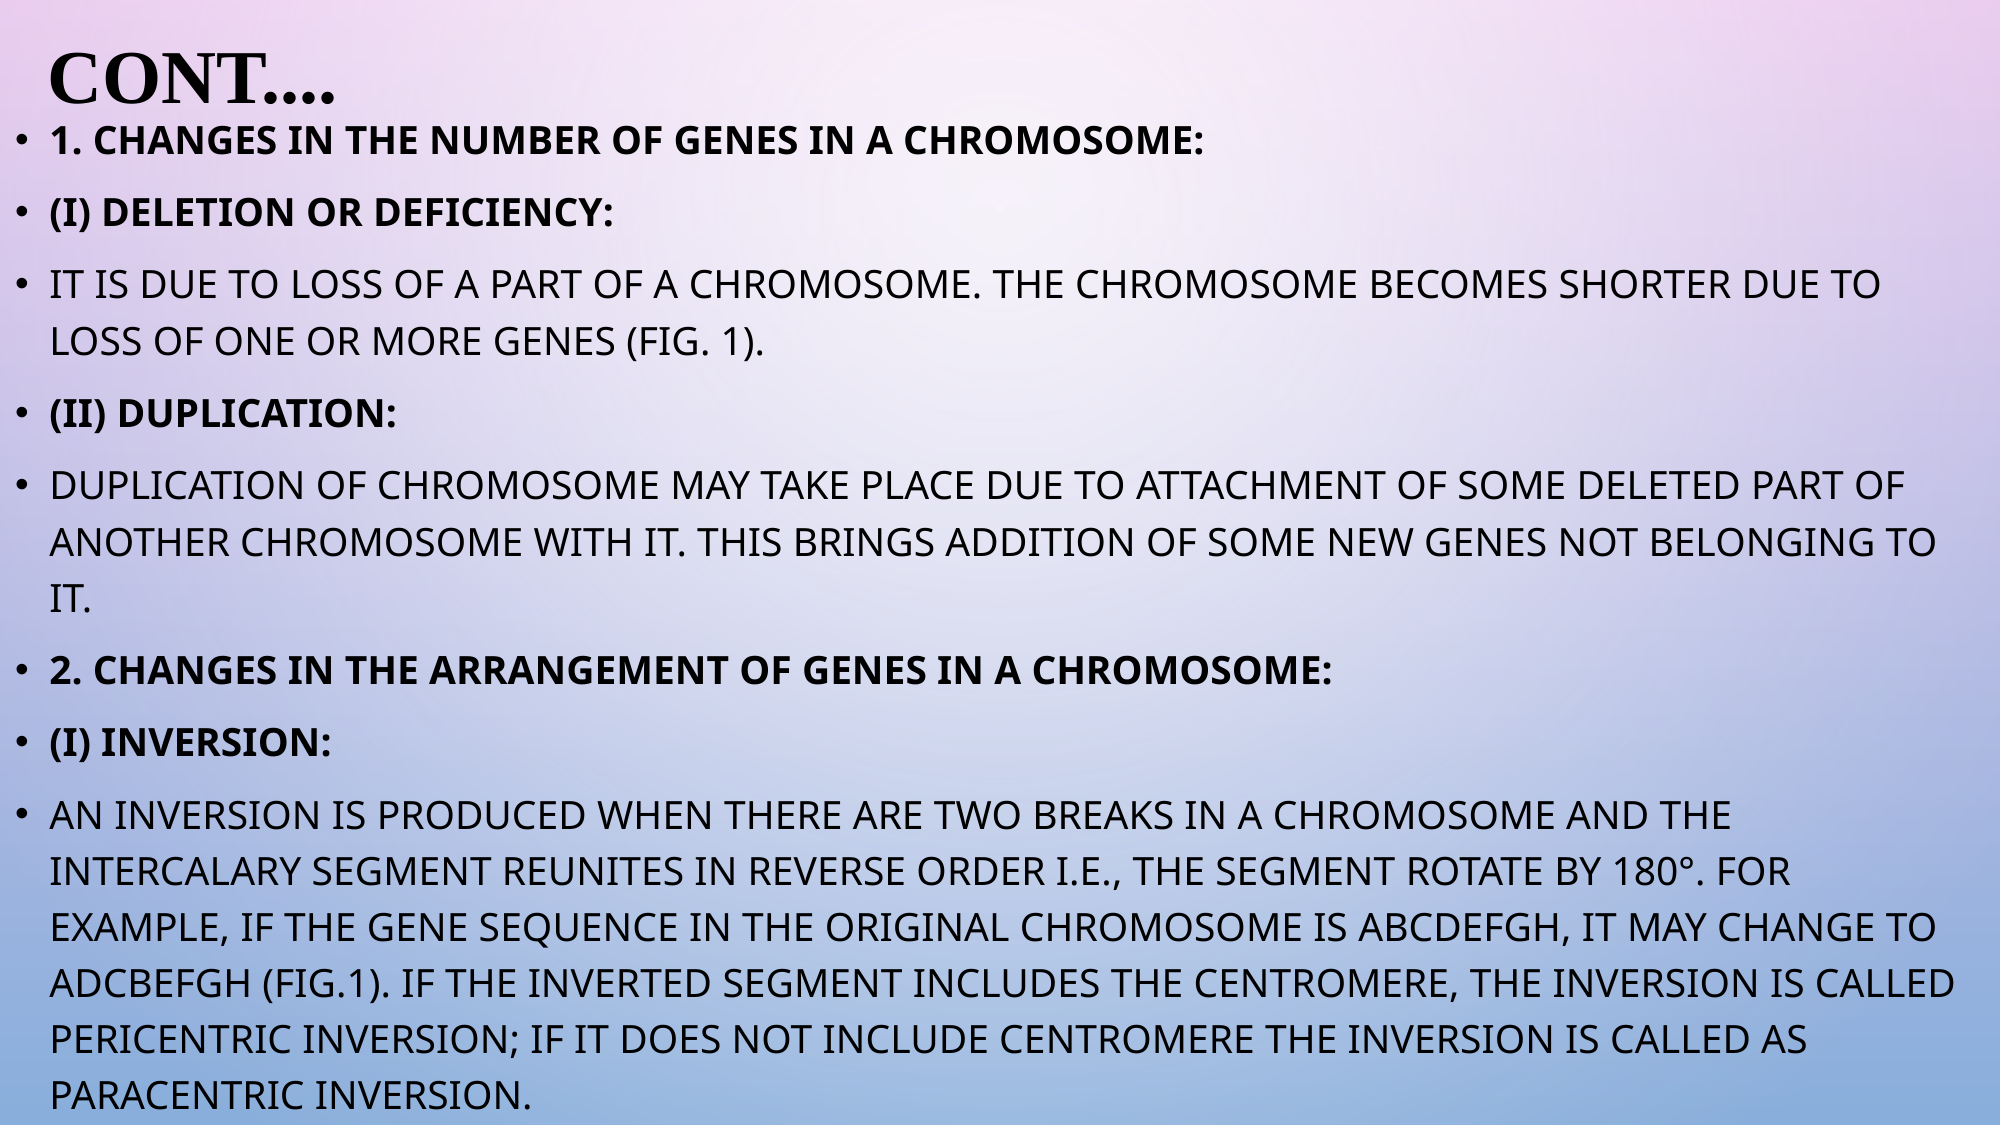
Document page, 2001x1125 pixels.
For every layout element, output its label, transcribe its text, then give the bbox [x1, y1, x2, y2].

title CONT.... [32, 29, 1790, 98]
list 1. Changes in the number of genes in a chromosome: (i) Deletion or Deficiency: It is due to loss of a part of a chromosome. The chromosome becomes shorter due to loss of one or more genes (Fig. 1). (ii) Duplication: Duplication of chromosome may take place due to attachment of some deleted part of another chromosome with it. This brings addition of some new genes not belonging to it. 2. Changes in the arrangement of genes in a chromosome: (i) Inversion: An inversion is produced when there are two breaks in a chromosome and the intercalary segment reunites in reverse order i.e., the segment rotate by 180°. For example, if the gene sequence in the original chromosome is ABCDEFGH, it may change to ADCBEFGH (Fig.1). If the inverted segment includes the centromere, the inversion is called pericentric inversion; if it does not include centromere the inversion is called as paracentric inversion. [0, 98, 1974, 1125]
